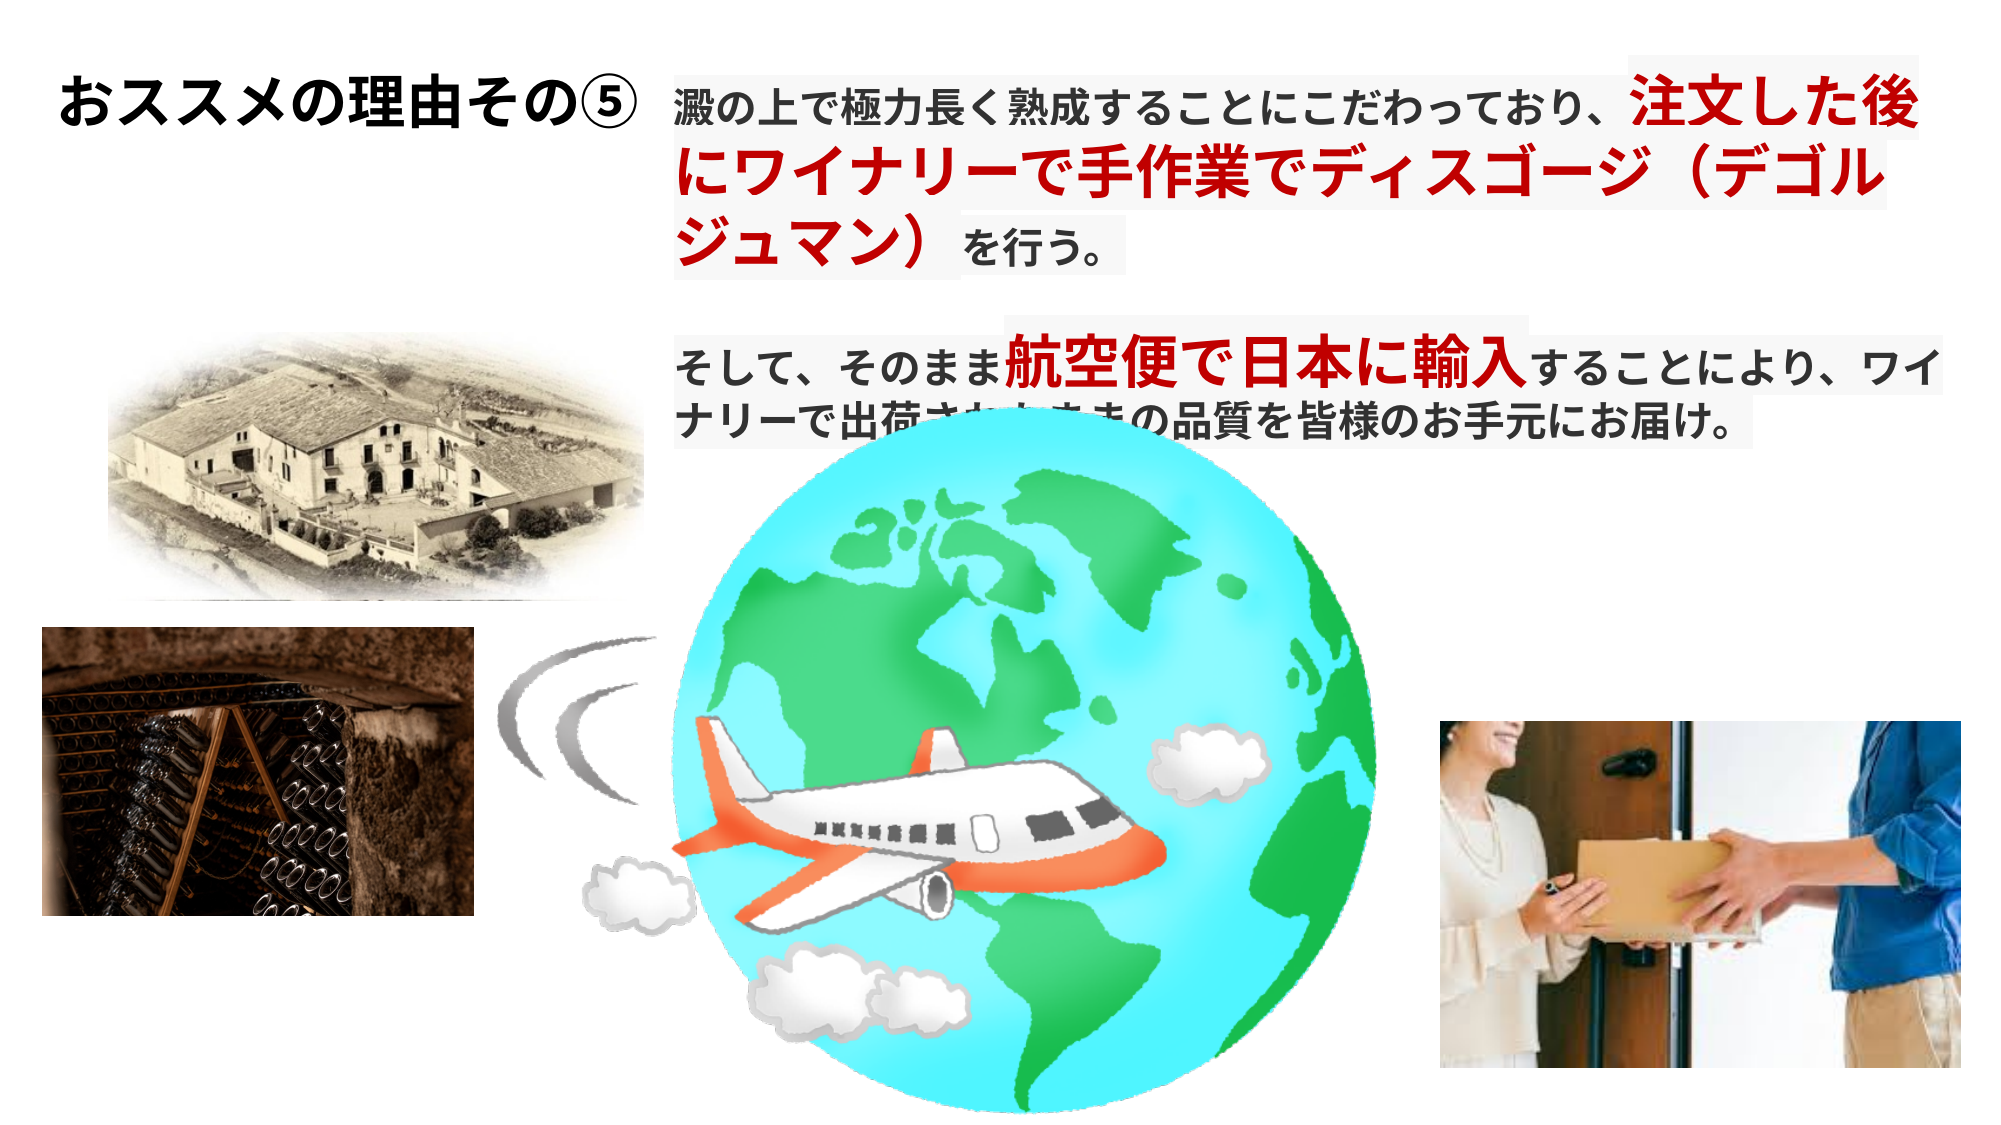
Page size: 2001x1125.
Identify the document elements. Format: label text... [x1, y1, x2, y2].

text_box おススメの理由その⑤ [41, 57, 654, 143]
text_box 澱の上で極力長く熟成することにこだわっており、注文した後にワイナリーで手作業でディスゴージ（デゴルジュマン）を行う。 そして、そのまま航空便で日本に輸入することにより、ワイナリーで出荷されたままの品質を皆様のお手元にお届け。 [658, 57, 1960, 453]
picture [1439, 720, 1961, 1069]
picture [41, 332, 1407, 1125]
